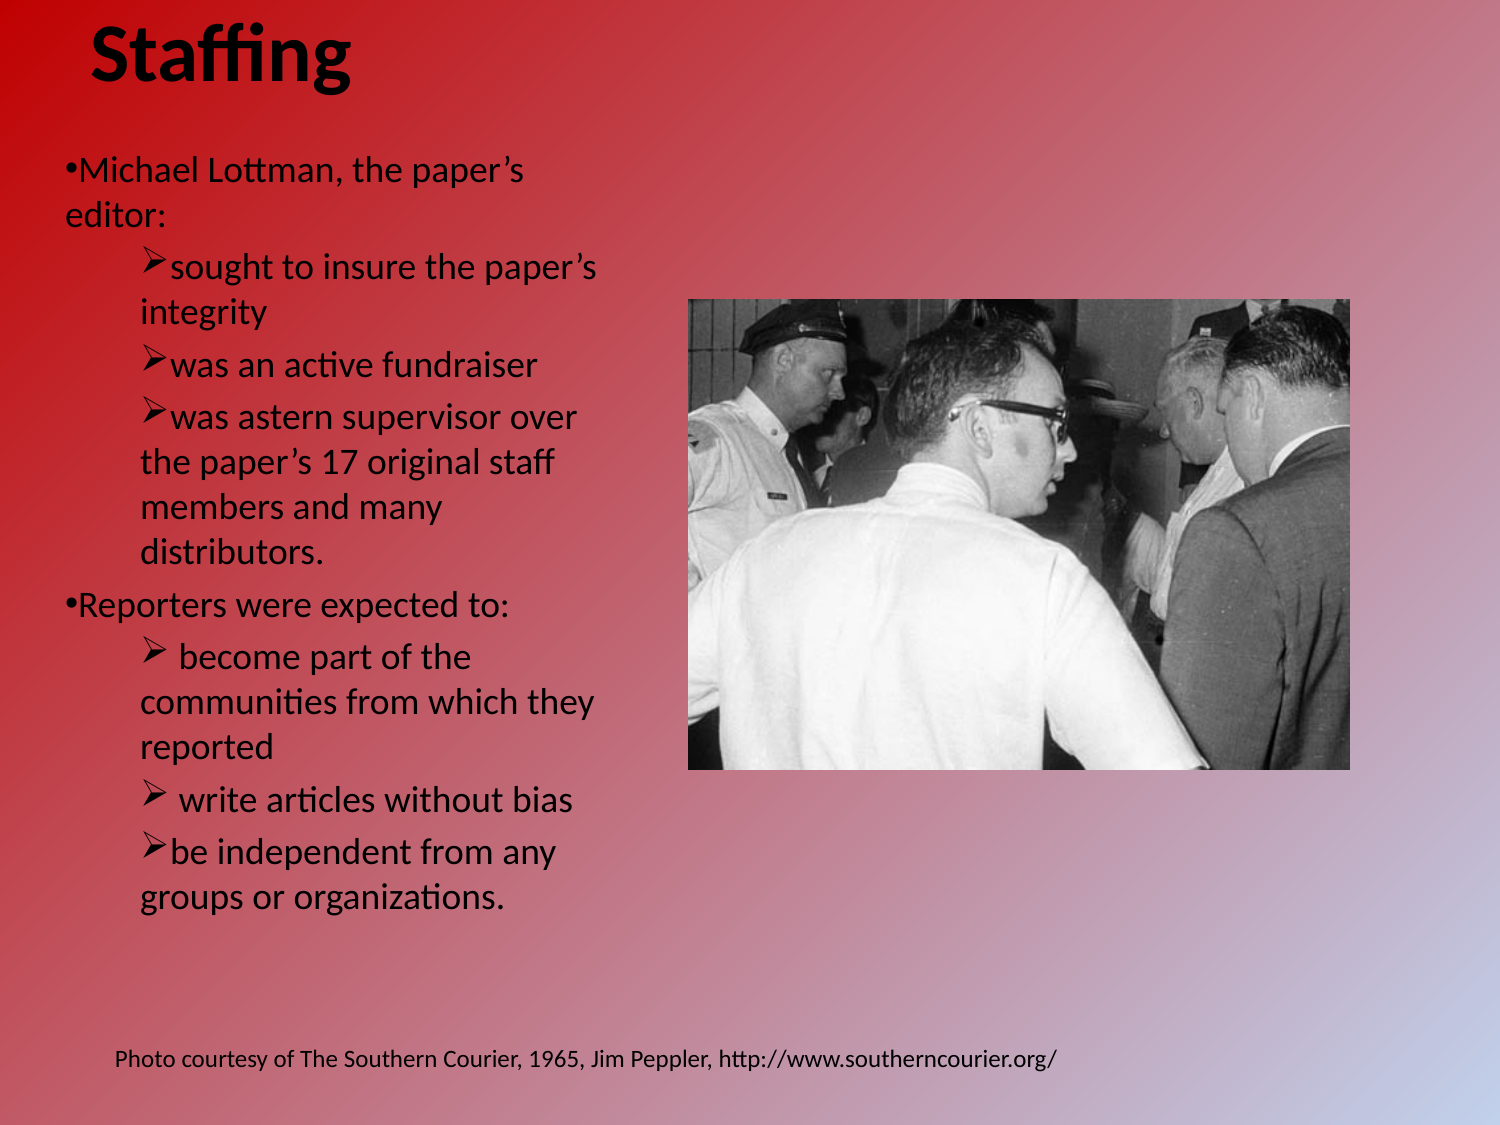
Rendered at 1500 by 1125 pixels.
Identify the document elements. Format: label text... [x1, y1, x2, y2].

list Michael Lottman, the paper’s editor: sought to insure the paper’s integrity was an active fundraiser was astern supervisor over the paper’s 17 original staff members and many distributors. Reporters were expected to: become part of the communities from which they reported write articles without bias be independent from any groups or organizations. [50, 137, 650, 1050]
footer Photo courtesy of The Southern Courier, 1965, Jim Peppler, http://www.southerncourier.org/ [99, 1042, 1375, 1103]
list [688, 299, 1351, 770]
title Staffing [75, 0, 569, 106]
